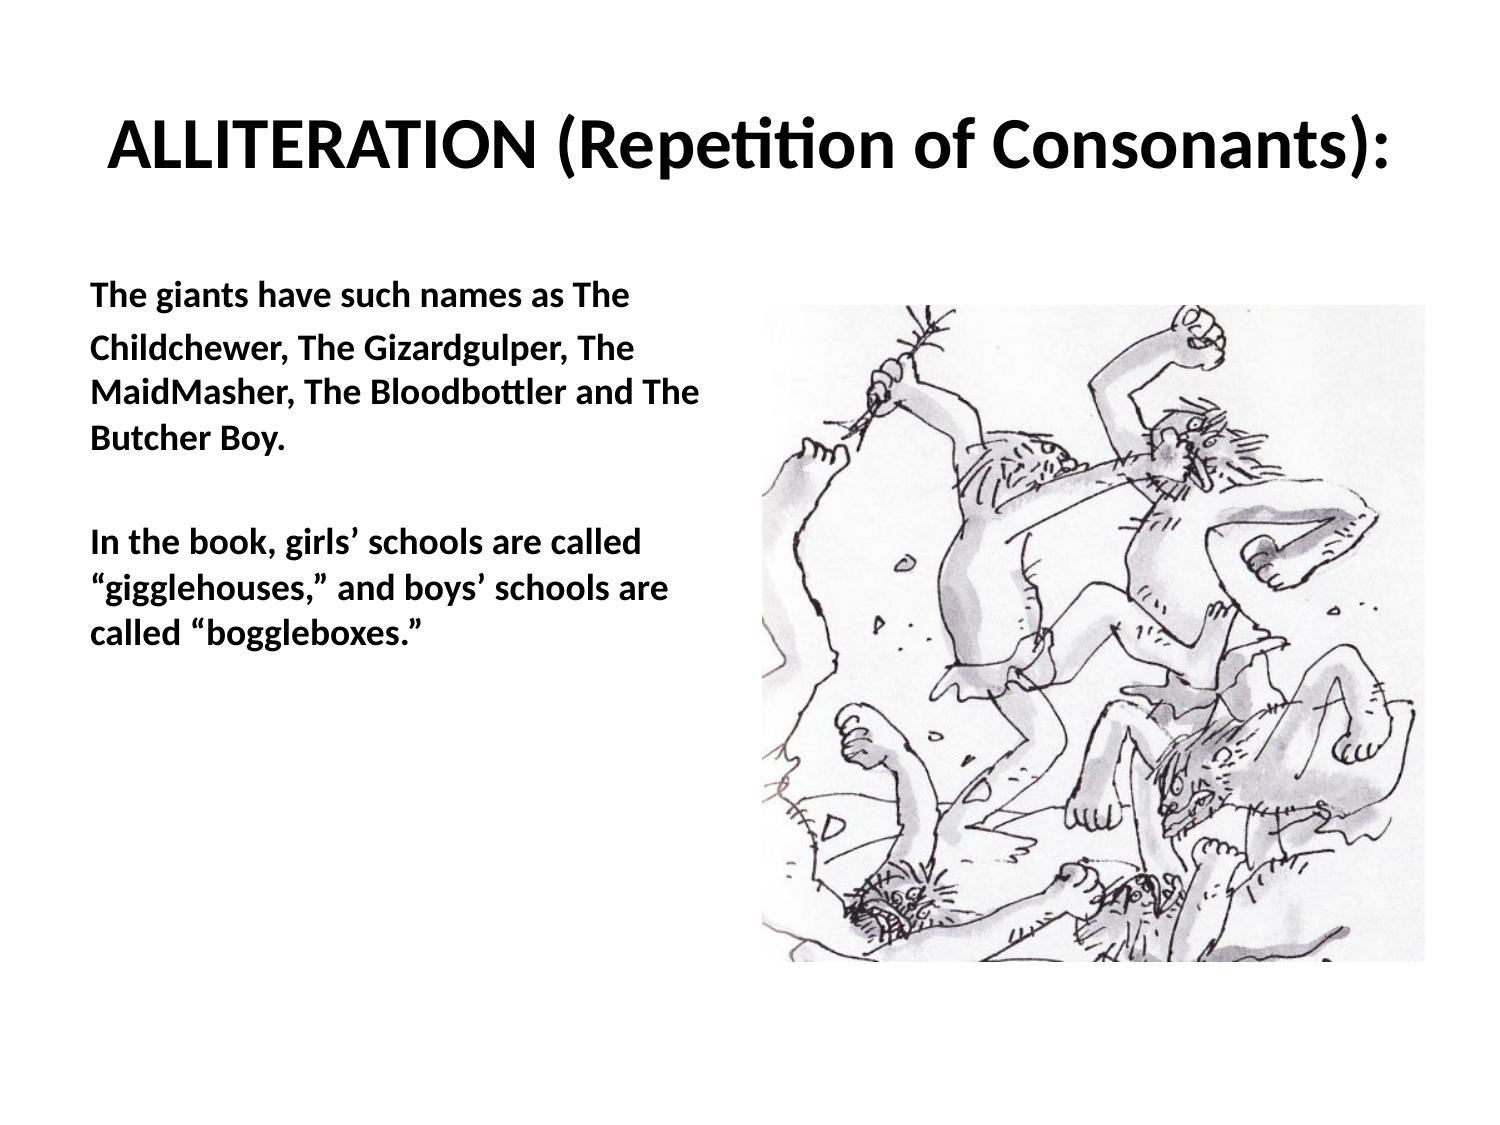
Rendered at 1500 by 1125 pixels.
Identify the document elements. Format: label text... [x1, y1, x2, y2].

list The giants have such names as The Childchewer, The Gizardgulper, The MaidMasher, The Bloodbottler and The Butcher Boy. In the book, girls’ schools are called “gigglehouses,” and boys’ schools are called “boggleboxes.” [75, 262, 738, 1005]
title ALLITERATION (Repetition of Consonants): [75, 45, 1425, 233]
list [762, 305, 1426, 963]
